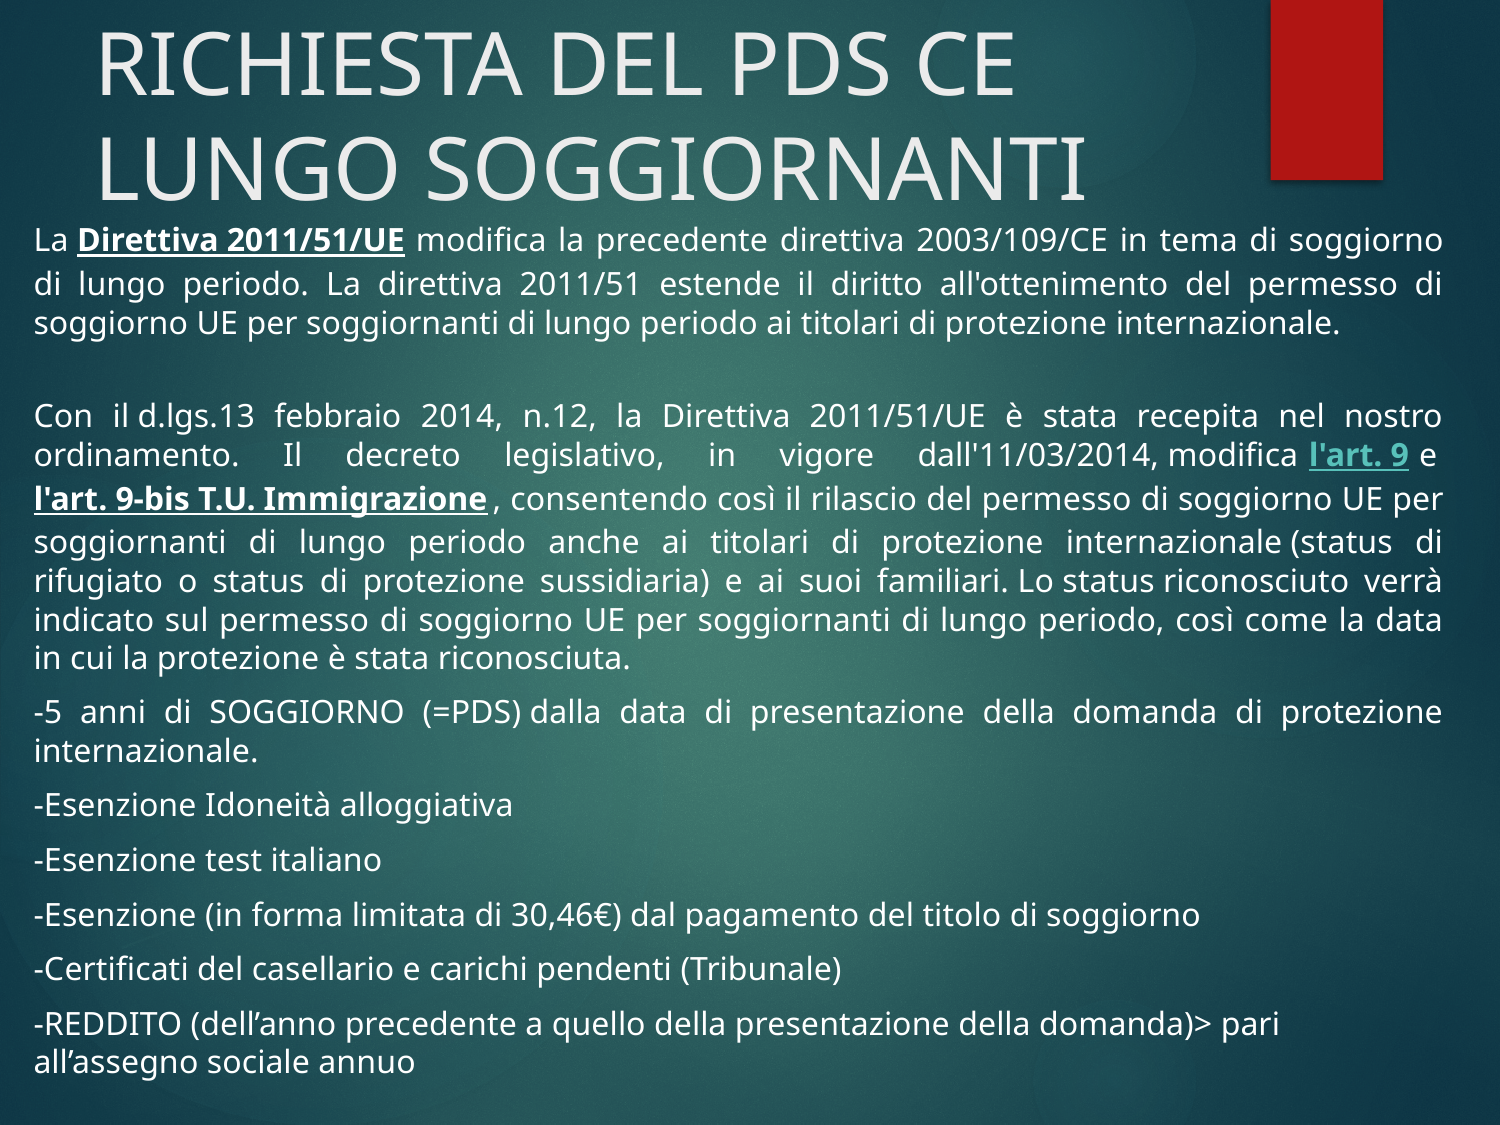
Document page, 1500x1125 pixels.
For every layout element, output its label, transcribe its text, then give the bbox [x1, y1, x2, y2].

list La Direttiva 2011/51/UE modifica la precedente direttiva 2003/109/CE in tema di soggiorno di lungo periodo. La direttiva 2011/51 estende il diritto all'ottenimento del permesso di soggiorno UE per soggiornanti di lungo periodo ai titolari di protezione internazionale. Con il d.lgs.13 febbraio 2014, n.12, la Direttiva 2011/51/UE è stata recepita nel nostro ordinamento. Il decreto legislativo, in vigore dall'11/03/2014, modifica l'art. 9 e l'art. 9-bis T.U. Immigrazione, consentendo così il rilascio del permesso di soggiorno UE per soggiornanti di lungo periodo anche ai titolari di protezione internazionale (status di rifugiato o status di protezione sussidiaria) e ai suoi familiari. Lo status riconosciuto verrà indicato sul permesso di soggiorno UE per soggiornanti di lungo periodo, così come la data in cui la protezione è stata riconosciuta. -5 anni di SOGGIORNO (=PDS) dalla data di presentazione della domanda di protezione internazionale. -Esenzione Idoneità alloggiativa -Esenzione test italiano -Esenzione (in forma limitata di 30,46€) dal pagamento del titolo di soggiorno -Certificati del casellario e carichi pendenti (Tribunale) -REDDITO (dell’anno precedente a quello della presentazione della domanda)> pari all’assegno sociale annuo [18, 212, 1461, 1097]
title RICHIESTA DEL PDS CE LUNGO SOGGIORNANTI [79, 0, 1237, 212]
